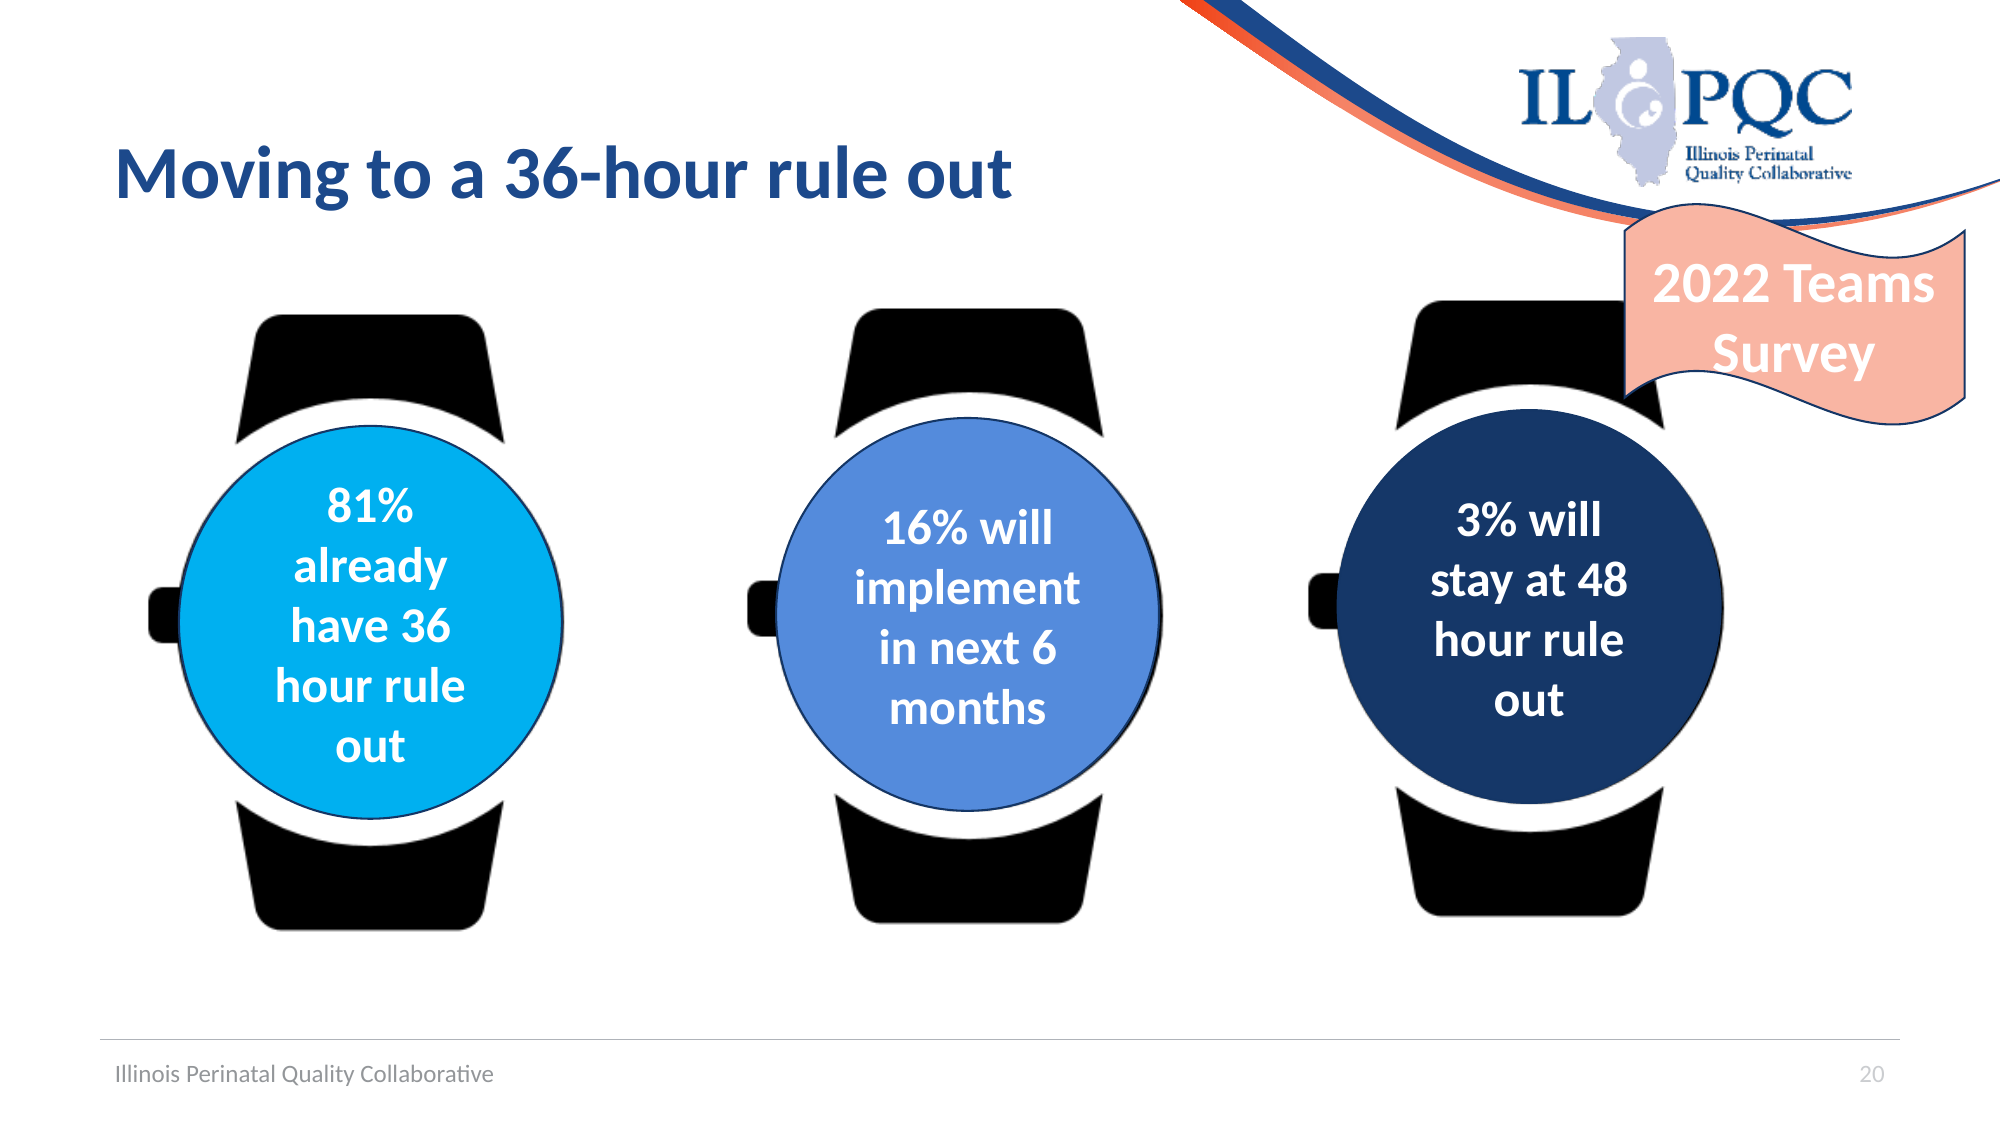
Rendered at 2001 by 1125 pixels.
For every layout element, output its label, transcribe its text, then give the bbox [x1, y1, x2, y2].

slide_number 20 [1449, 1042, 1900, 1103]
title Moving to a 36-hour rule out [99, 59, 1900, 278]
text_box 2022 Teams Survey [1623, 203, 1966, 426]
footer Illinois Perinatal Quality Collaborative [99, 1042, 775, 1103]
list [24, 287, 689, 958]
picture [623, 273, 1849, 952]
picture [1519, 37, 1852, 59]
